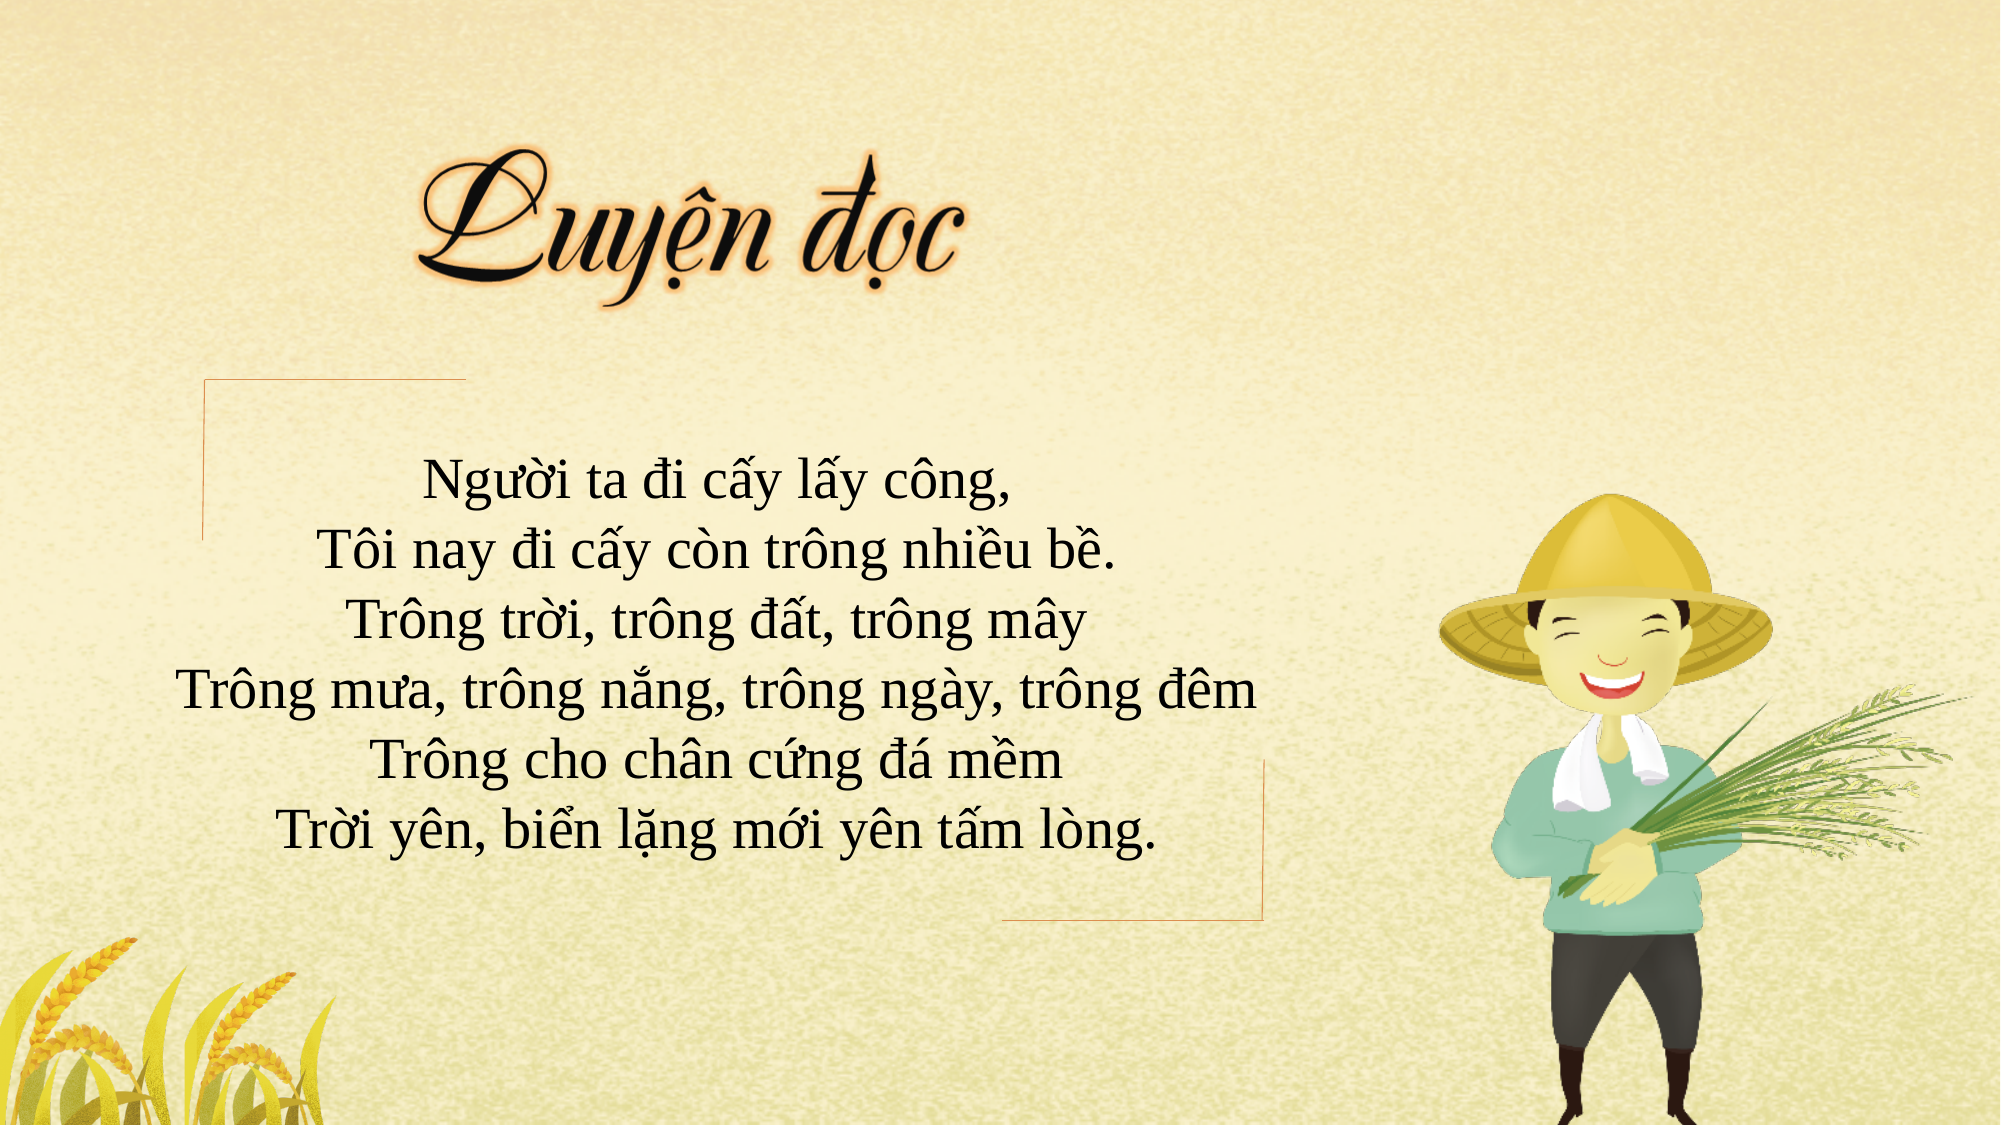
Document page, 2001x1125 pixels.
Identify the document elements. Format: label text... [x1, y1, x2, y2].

text_box Người ta đi cấy lấy công, Tôi nay đi cấy còn trông nhiều bề. Trông trời, trông đất, trông mây Trông mưa, trông nắng, trông ngày, trông đêm Trông cho chân cứng đá mềm Trời yên, biển lặng mới yên tấm lòng. [138, 432, 1296, 868]
picture [0, 0, 2001, 1125]
